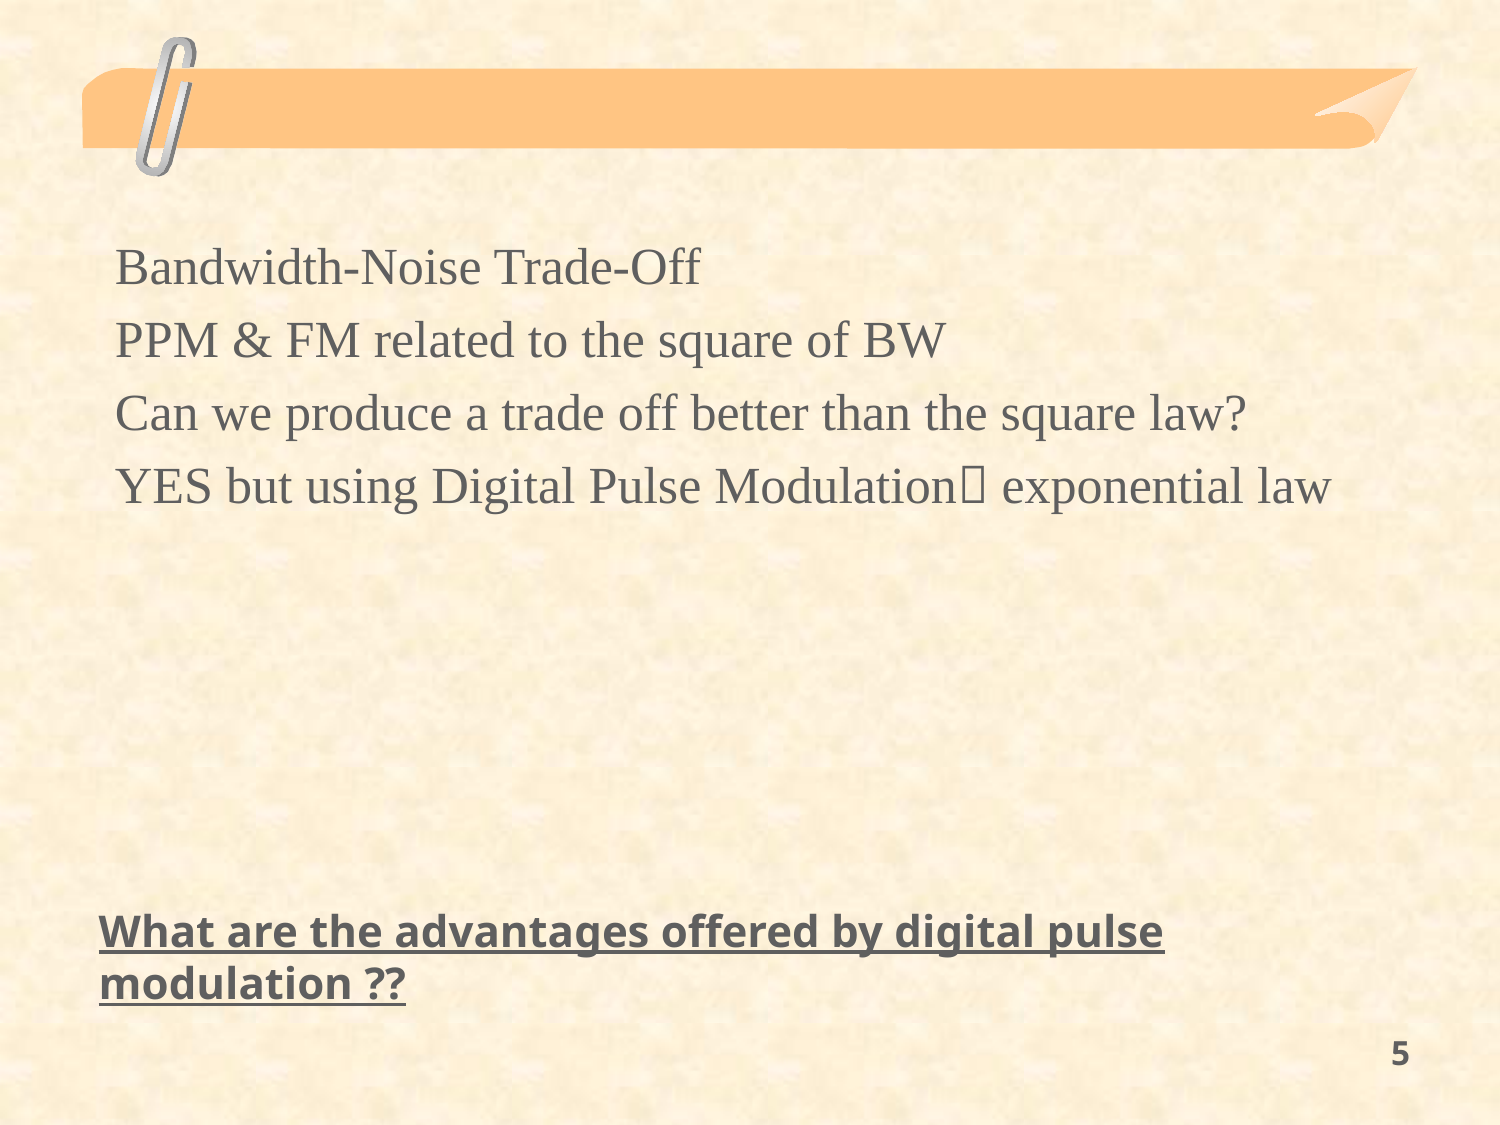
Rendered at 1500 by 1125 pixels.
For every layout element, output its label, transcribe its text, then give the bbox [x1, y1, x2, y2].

text_box Bandwidth-Noise Trade-Off PPM & FM related to the square of BW Can we produce a trade off better than the square law? YES but using Digital Pulse Modulation exponential law [99, 224, 1443, 650]
slide_number 5 [1074, 1024, 1425, 1103]
text_box What are the advantages offered by digital pulse modulation ?? [83, 895, 1417, 1016]
picture [0, 0, 1500, 1125]
